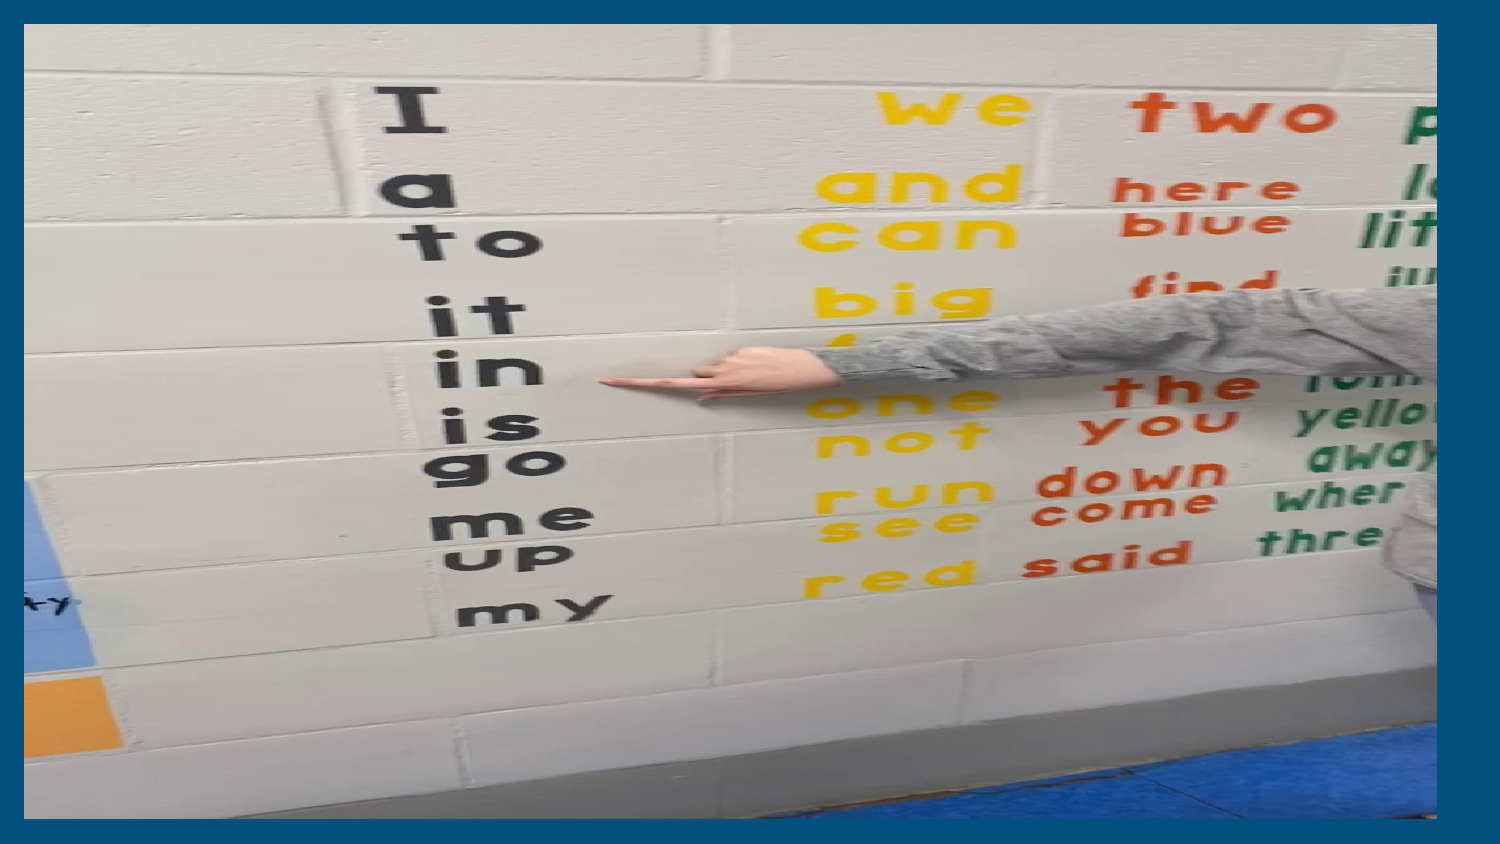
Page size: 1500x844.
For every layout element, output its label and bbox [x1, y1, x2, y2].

picture [25, 25, 1436, 818]
